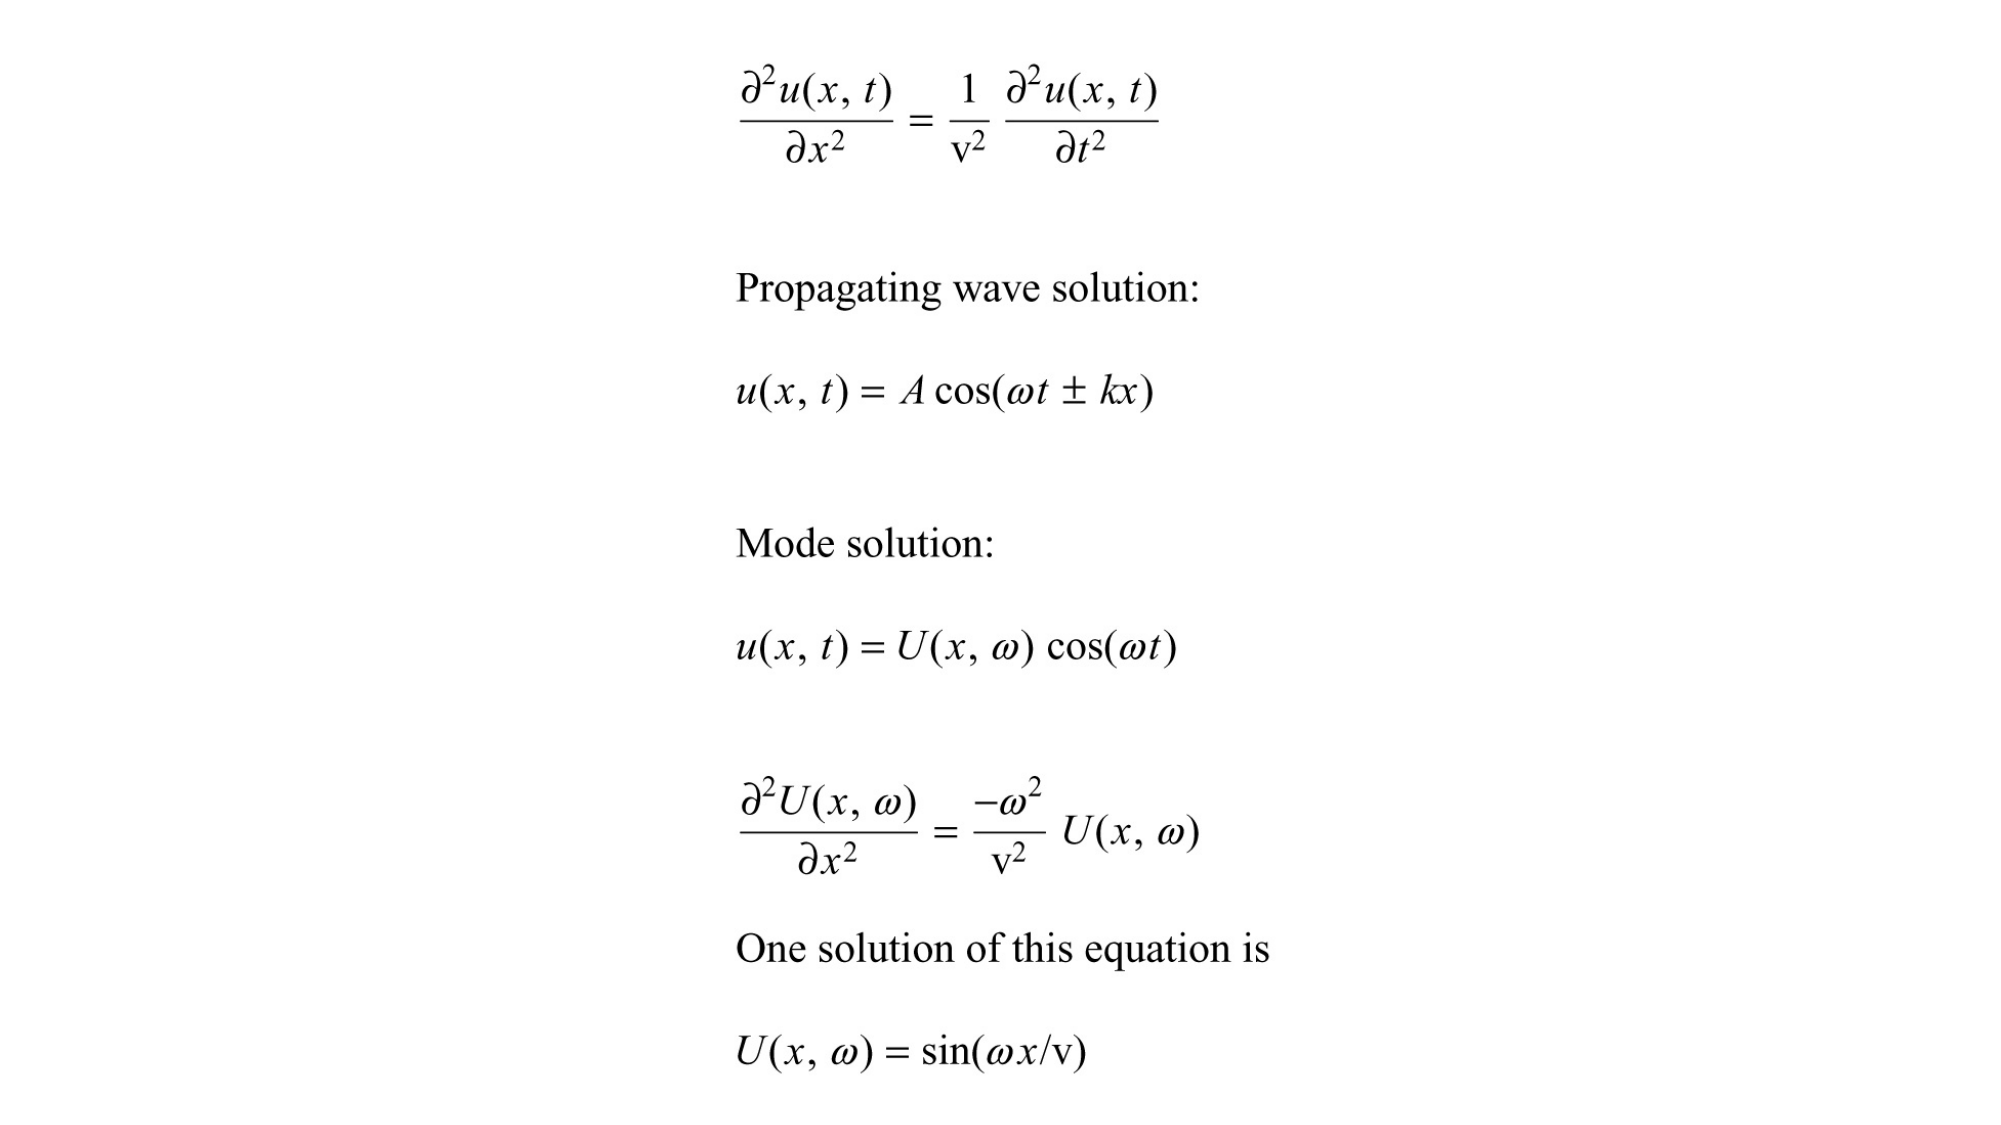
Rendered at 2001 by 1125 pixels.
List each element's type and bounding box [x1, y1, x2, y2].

picture [710, 37, 1297, 1100]
